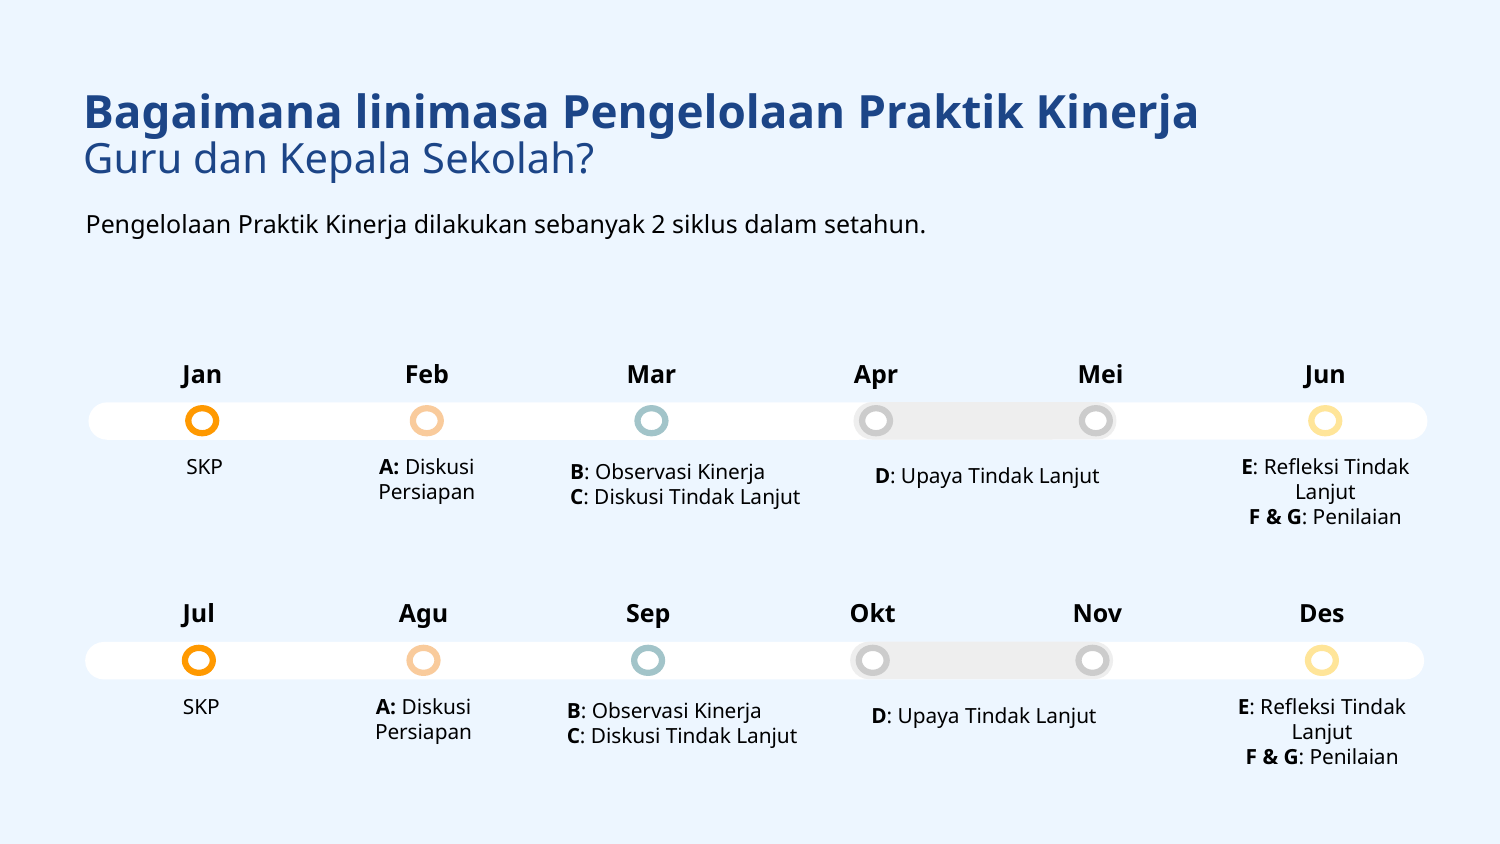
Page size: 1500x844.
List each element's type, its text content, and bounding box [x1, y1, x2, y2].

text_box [84, 584, 1425, 792]
text_box Pengelolaan Praktik Kinerja dilakukan sebanyak 2 siklus dalam setahun. [70, 193, 1305, 309]
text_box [88, 345, 1428, 552]
text_box Bagaimana linimasa Pengelolaan Praktik Kinerja Guru dan Kepala Sekolah? [71, 57, 1438, 214]
